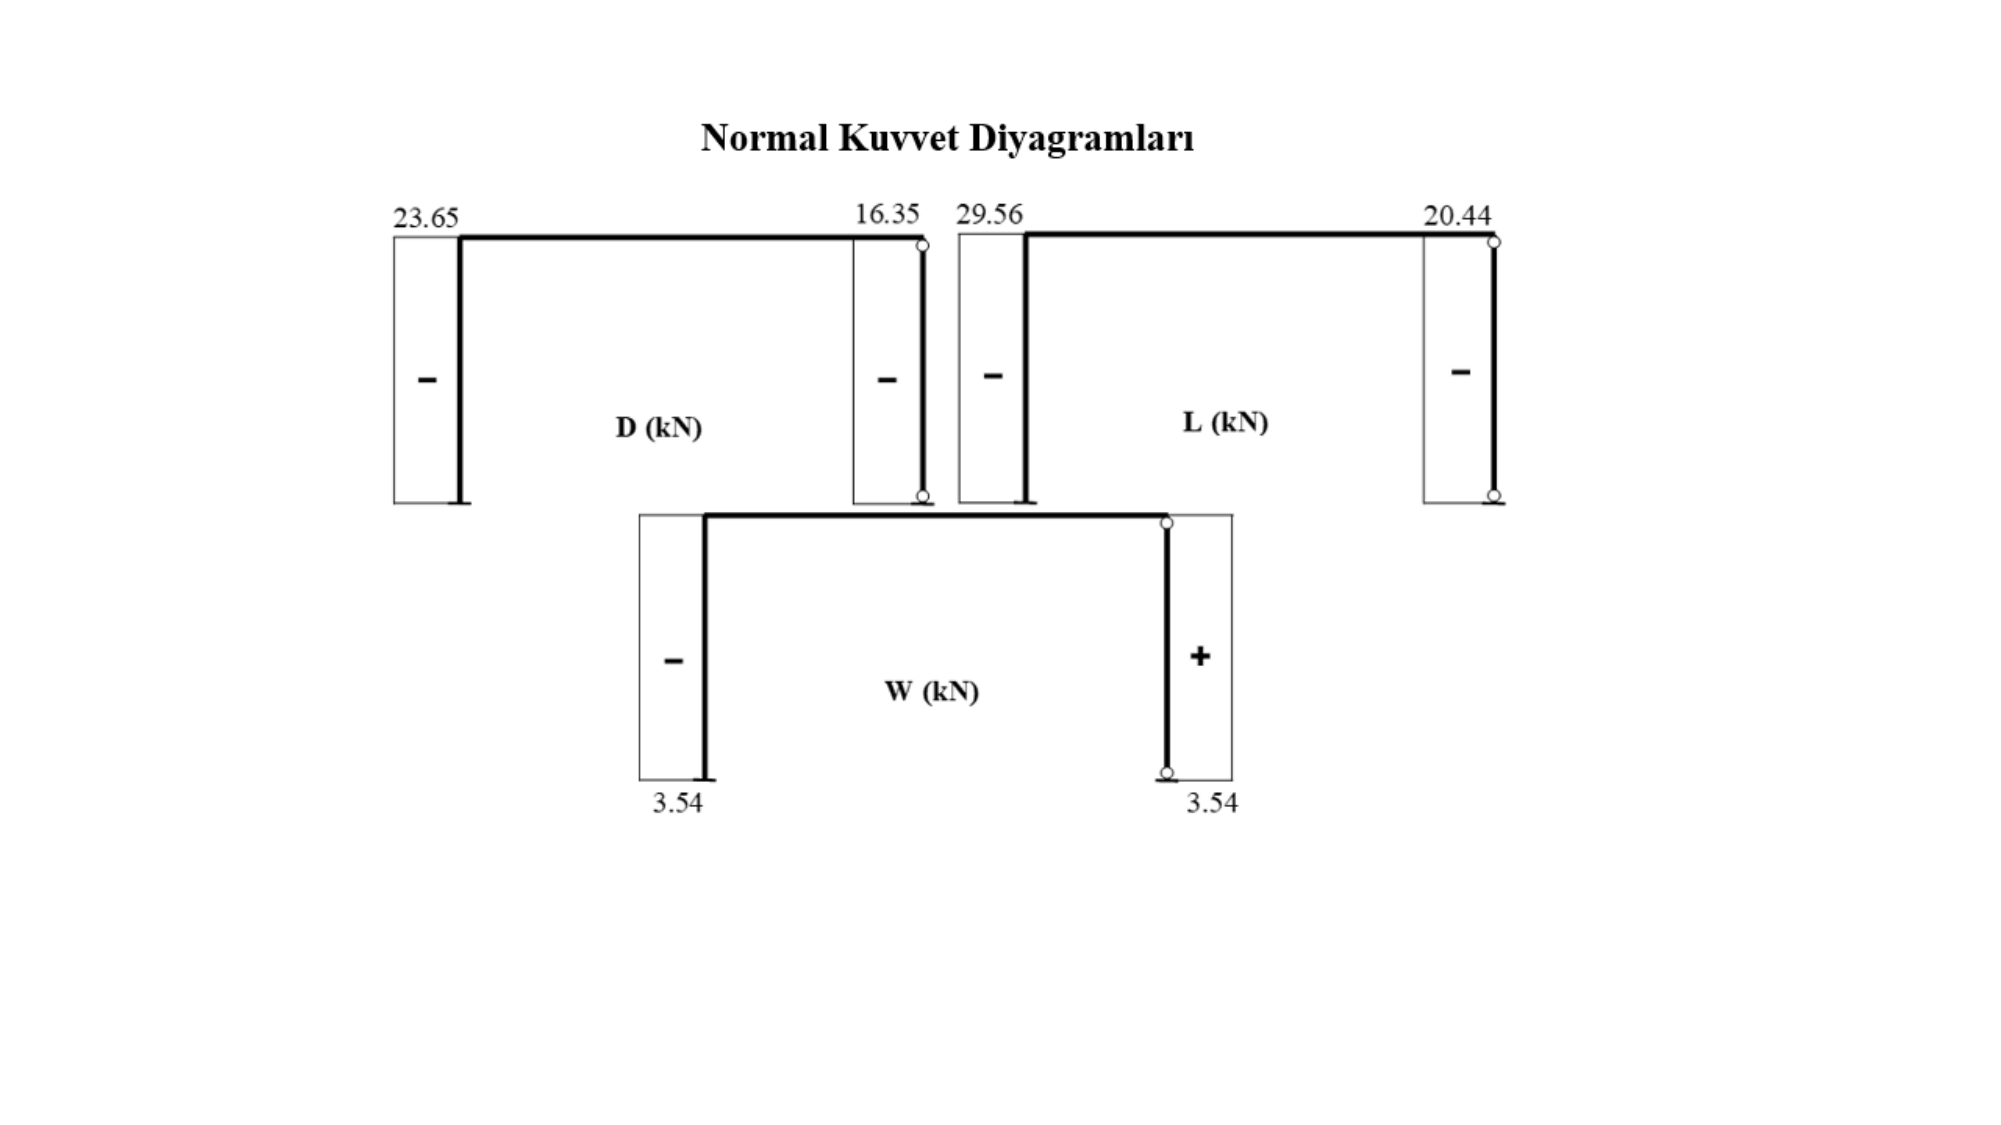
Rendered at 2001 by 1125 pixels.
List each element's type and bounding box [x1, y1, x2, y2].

picture [352, 107, 1533, 821]
